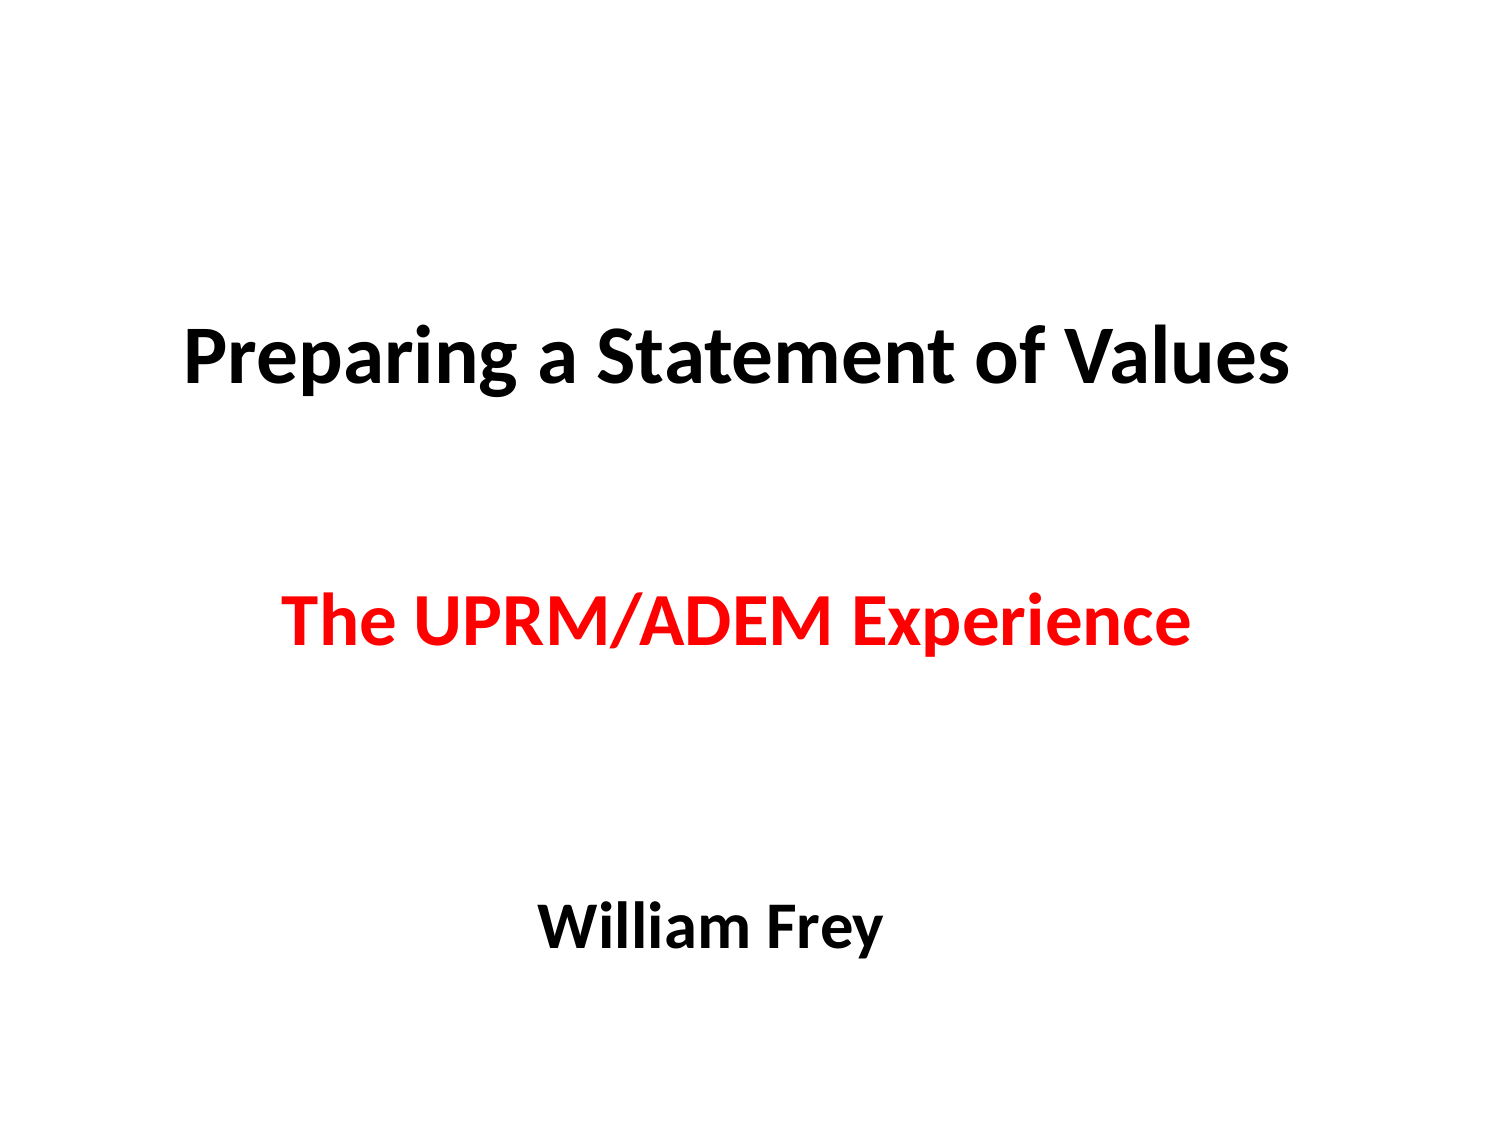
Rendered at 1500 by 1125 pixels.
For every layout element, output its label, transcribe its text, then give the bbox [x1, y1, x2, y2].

subtitle The UPRM/ADEM Experience [187, 562, 1288, 763]
title Preparing a Statement of Values [50, 212, 1425, 488]
text_box William Frey [522, 874, 900, 970]
